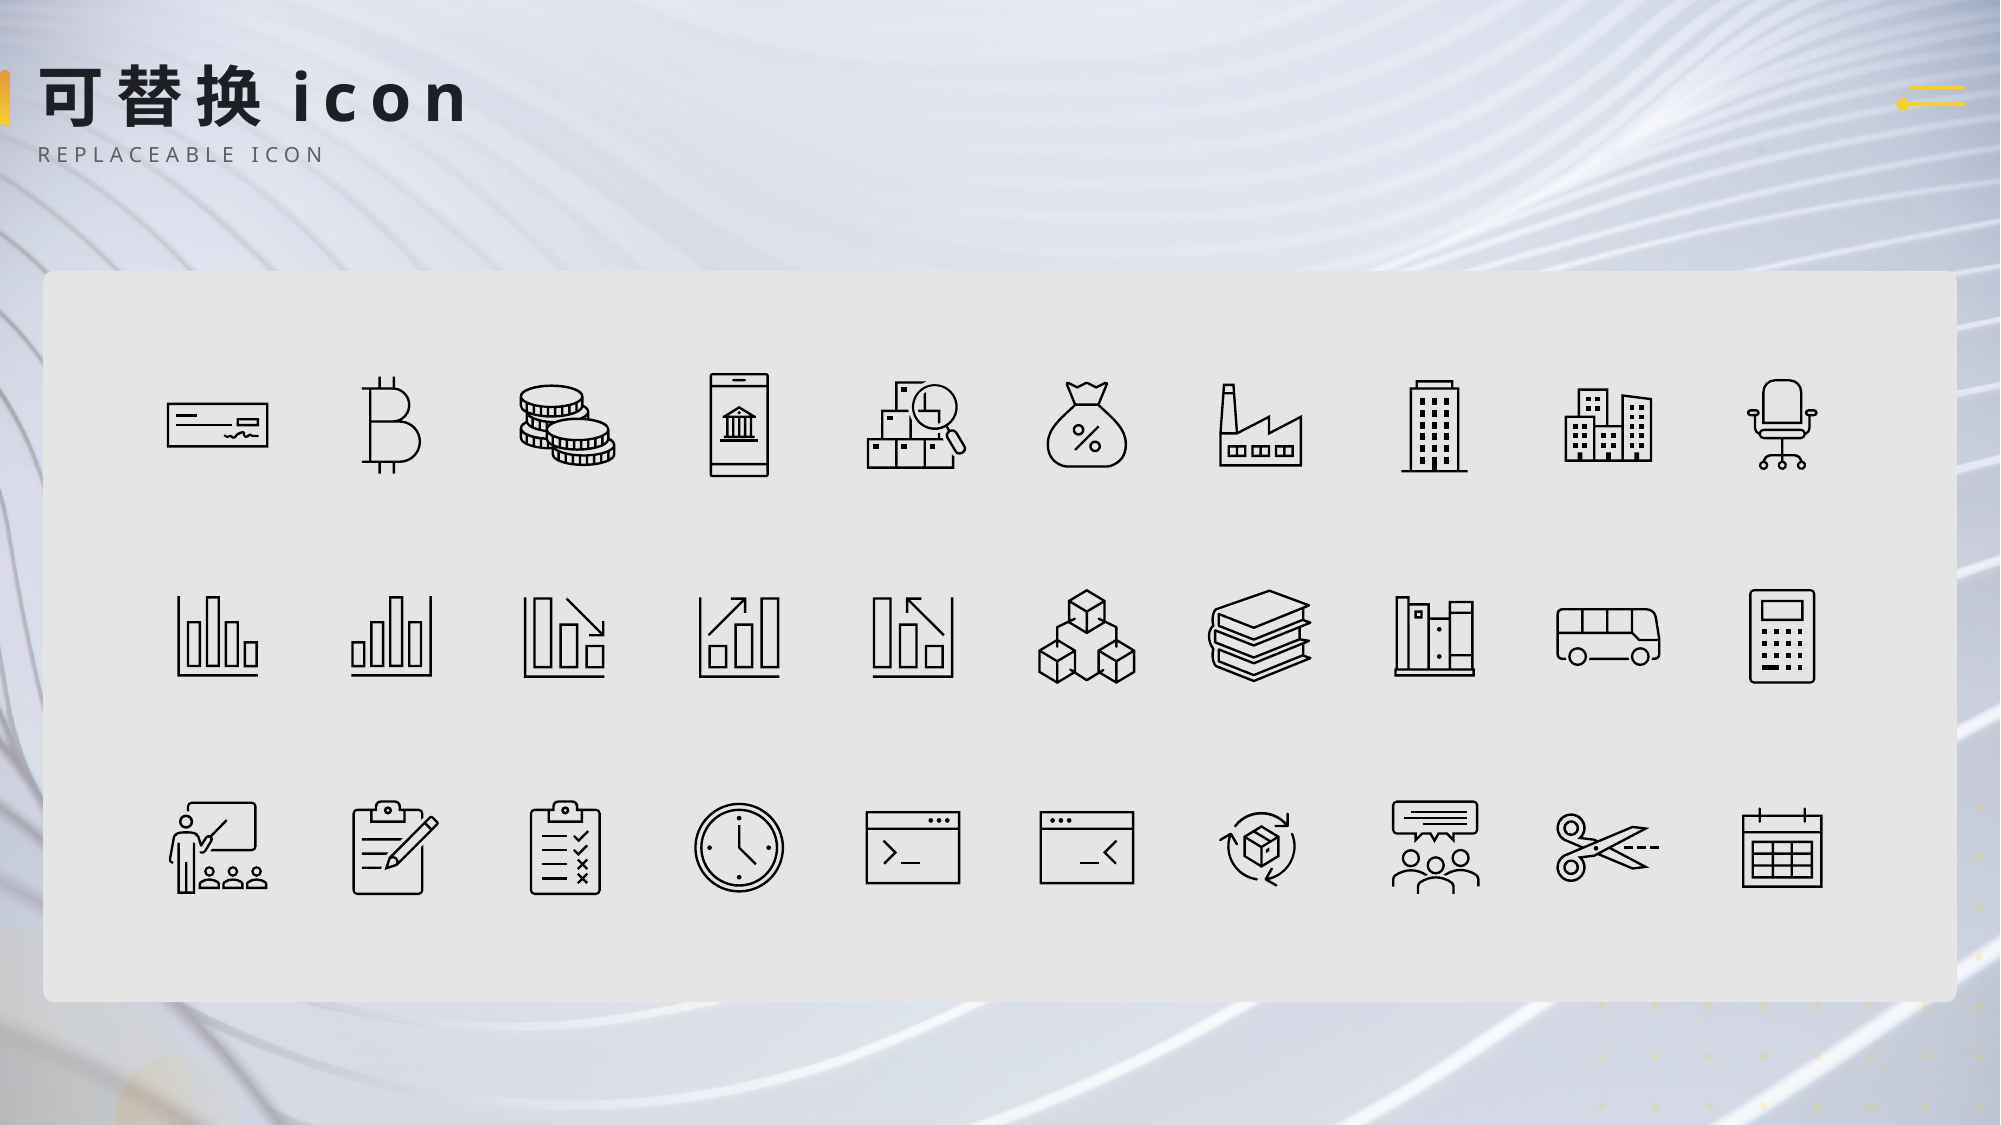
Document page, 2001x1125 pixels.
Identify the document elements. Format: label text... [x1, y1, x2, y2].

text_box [352, 800, 439, 896]
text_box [1556, 813, 1659, 882]
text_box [694, 802, 785, 893]
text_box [523, 597, 605, 678]
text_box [872, 597, 954, 678]
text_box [1219, 383, 1303, 467]
text_box [519, 384, 616, 467]
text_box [1401, 380, 1468, 473]
picture [0, 0, 2000, 1125]
list REPLACEABLE ICON [37, 144, 376, 168]
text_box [865, 810, 961, 885]
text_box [1394, 596, 1475, 677]
title 可替换icon [37, 63, 1070, 137]
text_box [1039, 810, 1135, 885]
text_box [351, 596, 432, 677]
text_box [1749, 589, 1816, 684]
text_box [1207, 589, 1312, 683]
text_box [1556, 608, 1661, 667]
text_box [166, 402, 269, 448]
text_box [698, 597, 780, 678]
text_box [1046, 381, 1128, 468]
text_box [866, 381, 967, 469]
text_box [709, 373, 769, 478]
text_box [1391, 800, 1480, 894]
text_box [1038, 588, 1136, 684]
text_box [42, 269, 1958, 1004]
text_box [529, 800, 601, 896]
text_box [177, 596, 258, 677]
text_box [1564, 388, 1653, 462]
text_box [361, 376, 422, 474]
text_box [1219, 811, 1296, 887]
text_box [168, 801, 268, 894]
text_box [1746, 379, 1818, 471]
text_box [1742, 807, 1823, 888]
